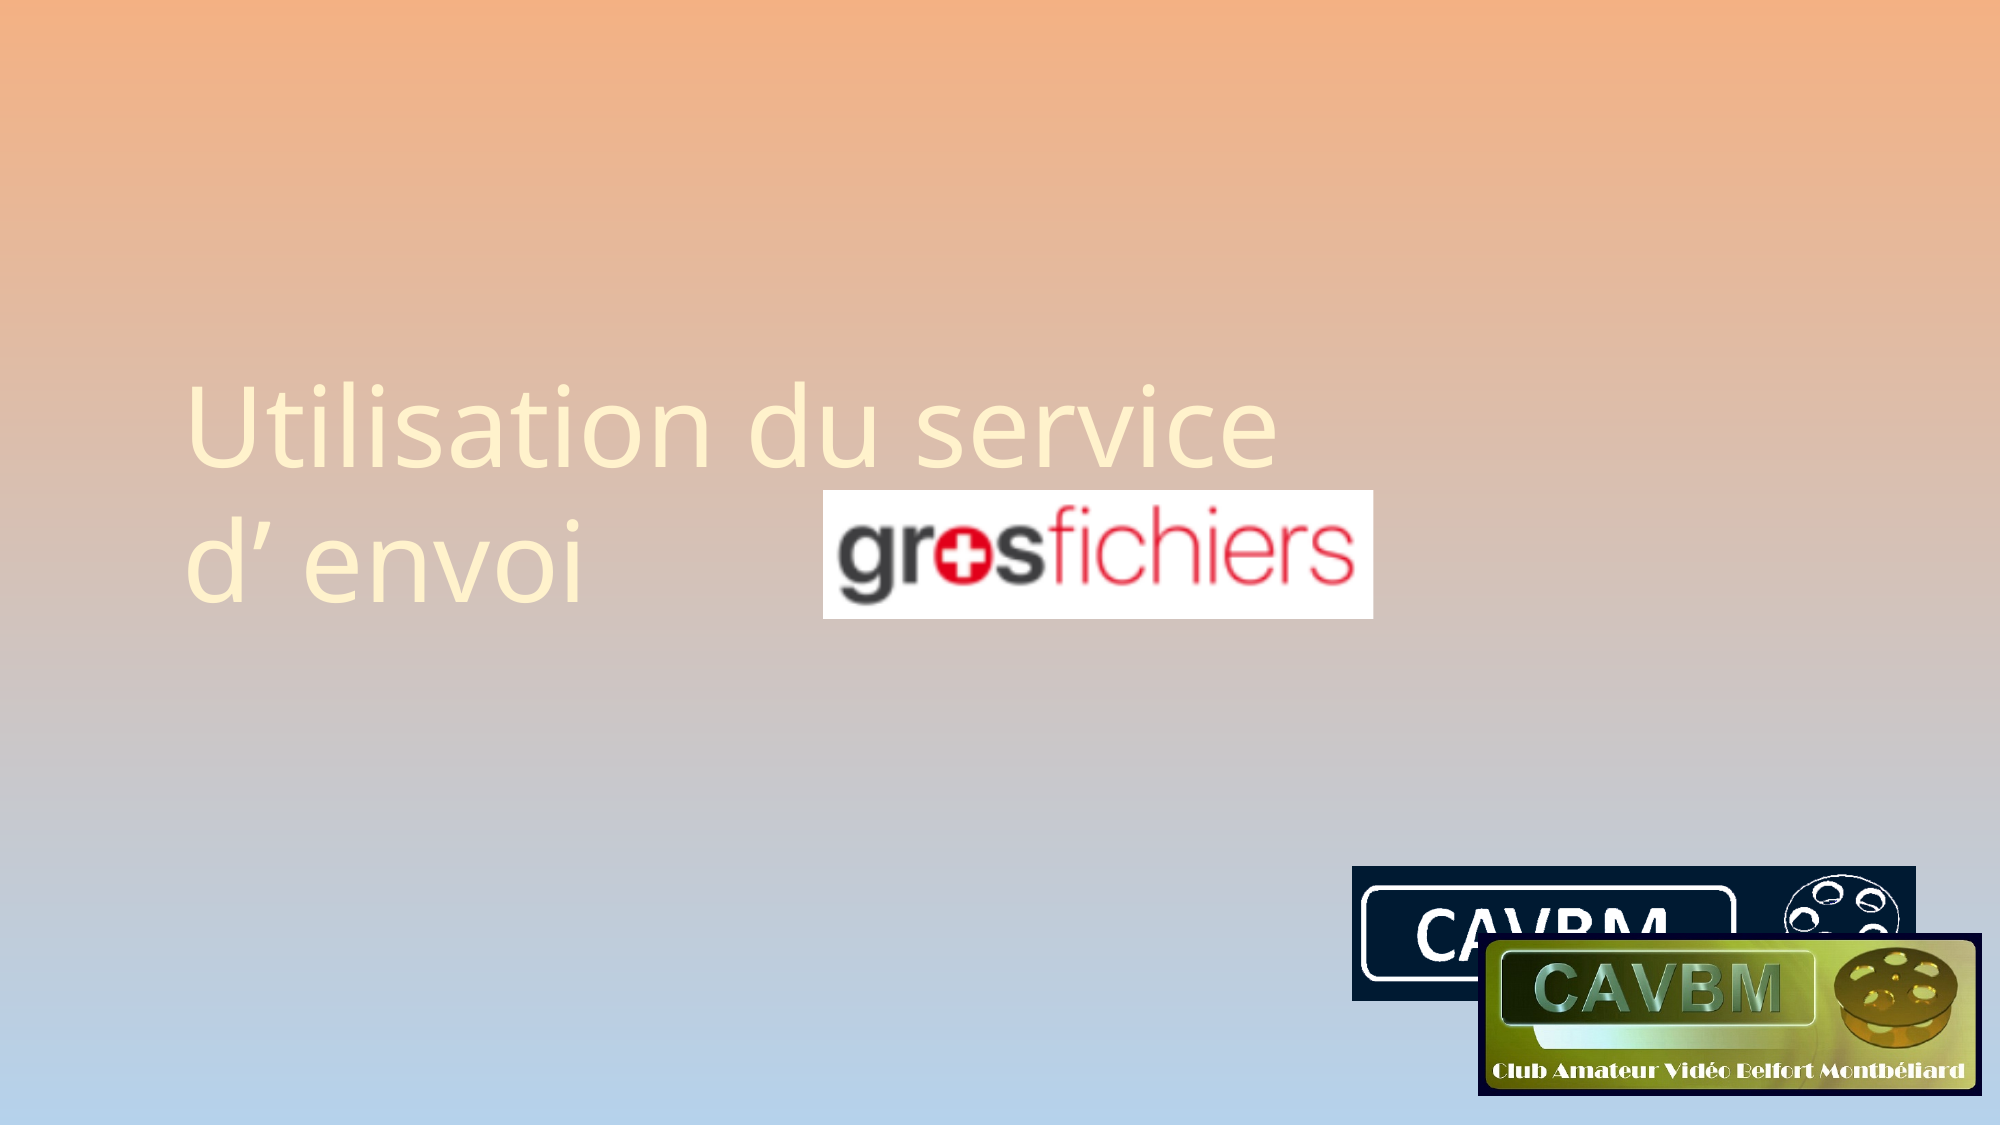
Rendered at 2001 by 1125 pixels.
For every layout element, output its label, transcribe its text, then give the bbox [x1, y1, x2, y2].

text_box Utilisation du service d’ envoi [168, 347, 1943, 633]
picture [1352, 866, 1982, 1096]
picture [823, 490, 1374, 619]
